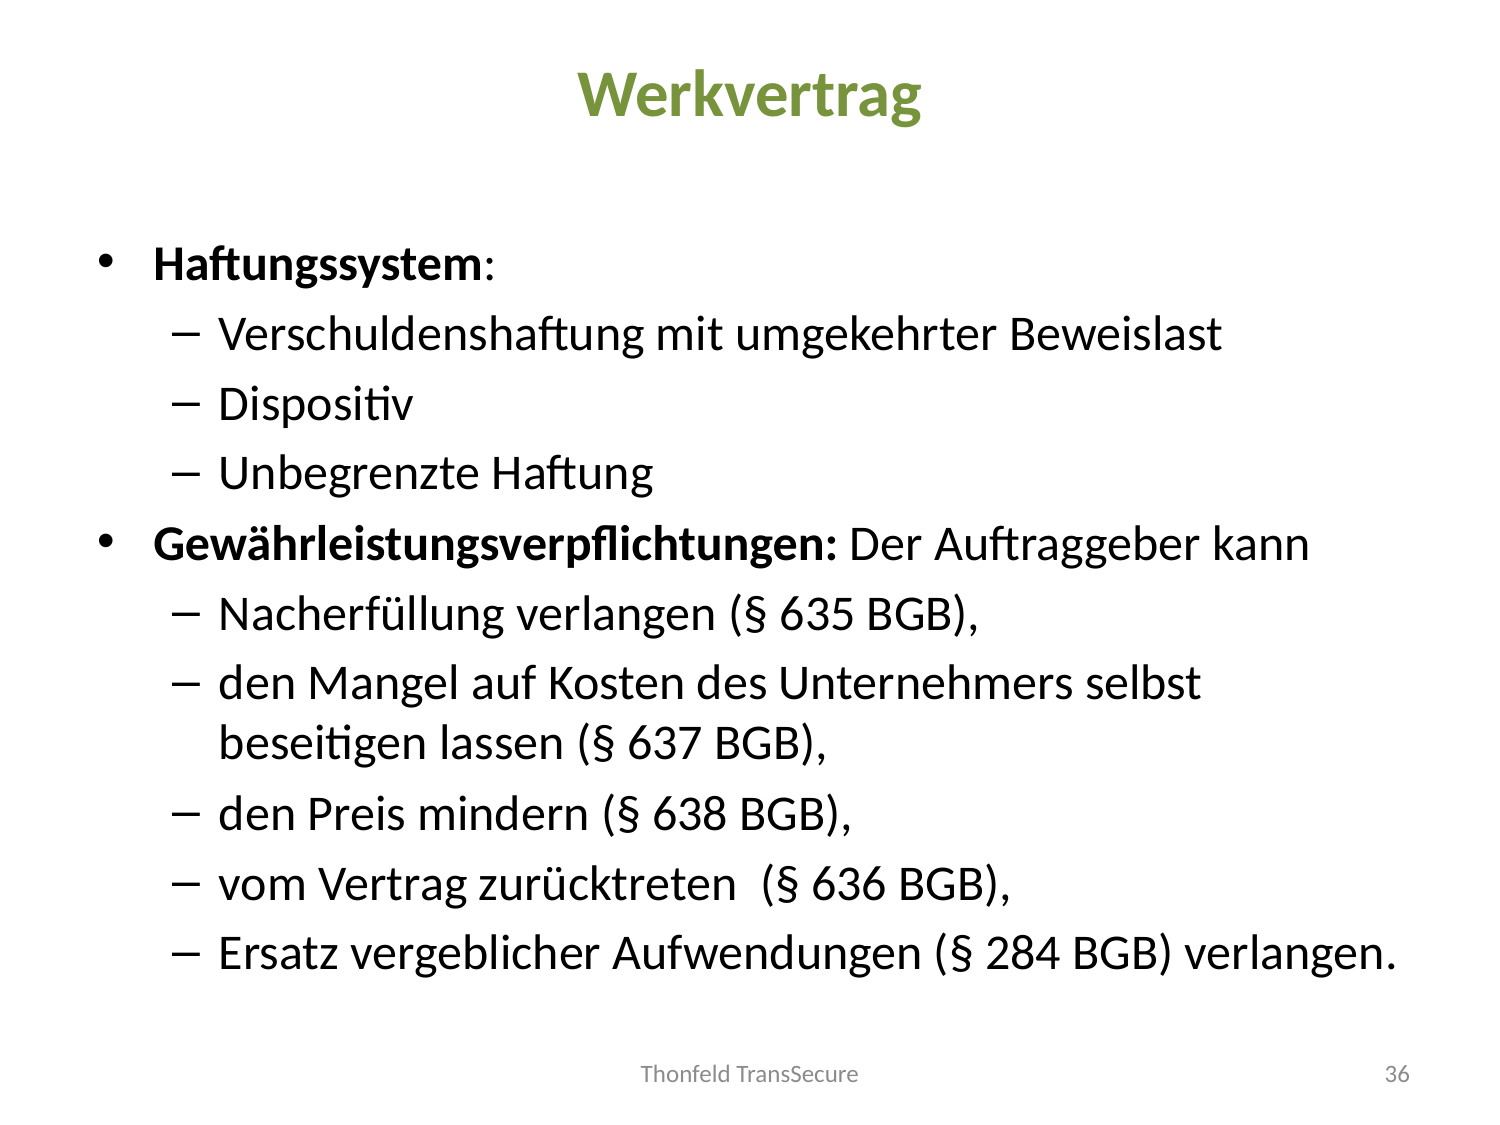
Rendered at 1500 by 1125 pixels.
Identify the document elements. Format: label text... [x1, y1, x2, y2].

list Haftungssystem: Verschuldenshaftung mit umgekehrter Beweislast Dispositiv Unbegrenzte Haftung Gewährleistungsverpflichtungen: Der Auftraggeber kann Nacherfüllung verlangen (§ 635 BGB), den Mangel auf Kosten des Unternehmers selbst beseitigen lassen (§ 637 BGB), den Preis mindern (§ 638 BGB), vom Vertrag zurücktreten (§ 636 BGB), Ersatz vergeblicher Aufwendungen (§ 284 BGB) verlangen. [82, 222, 1432, 1032]
title Werkvertrag [75, 42, 1425, 149]
footer Thonfeld TransSecure [512, 1042, 988, 1103]
slide_number 36 [1074, 1042, 1425, 1103]
